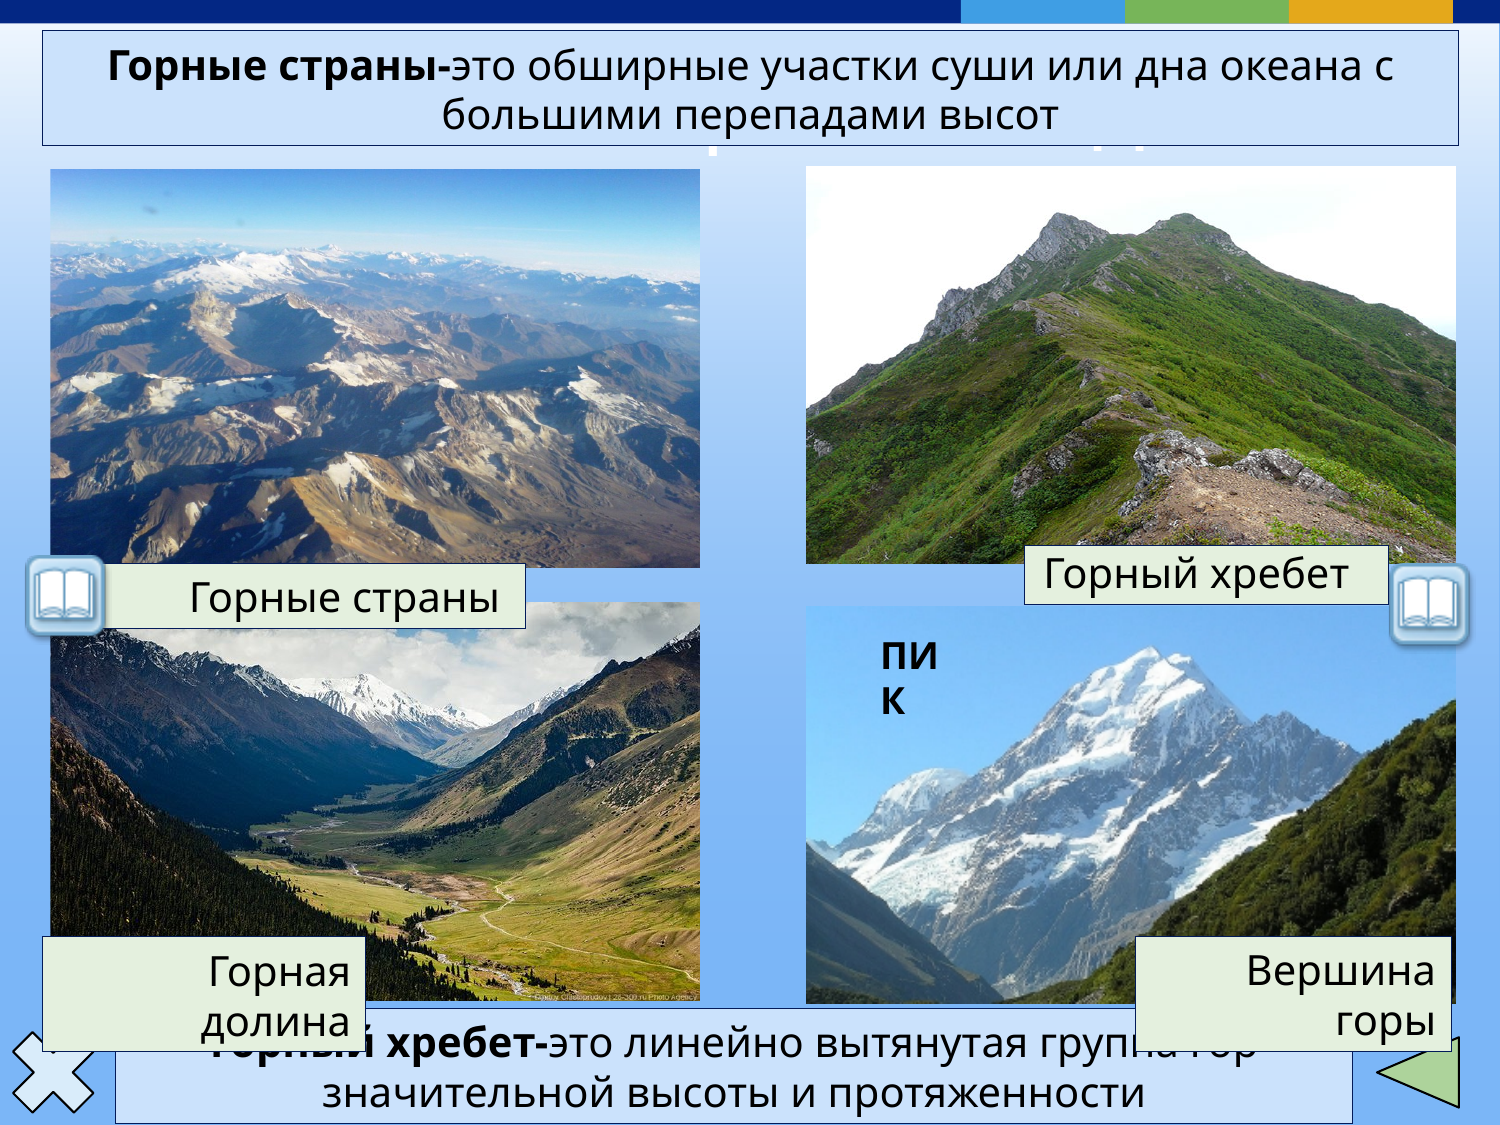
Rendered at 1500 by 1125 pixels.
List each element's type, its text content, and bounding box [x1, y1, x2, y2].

picture [1387, 563, 1477, 654]
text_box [49, 160, 1457, 1006]
text_box Горные страны-это обширные участки суши или дна океана с большими перепадами высот [42, 30, 1459, 146]
text_box [1375, 1036, 1460, 1109]
text_box Вершина горы [1135, 1006, 1452, 1052]
title Равнины по происхождению [0, 23, 1500, 173]
text_box Горная долина [42, 936, 366, 1052]
text_box Горный хребет-это линейно вытянутая группа гор значительной высоты и протяженности [115, 1008, 1353, 1124]
picture [23, 554, 113, 646]
text_box [12, 1031, 95, 1114]
